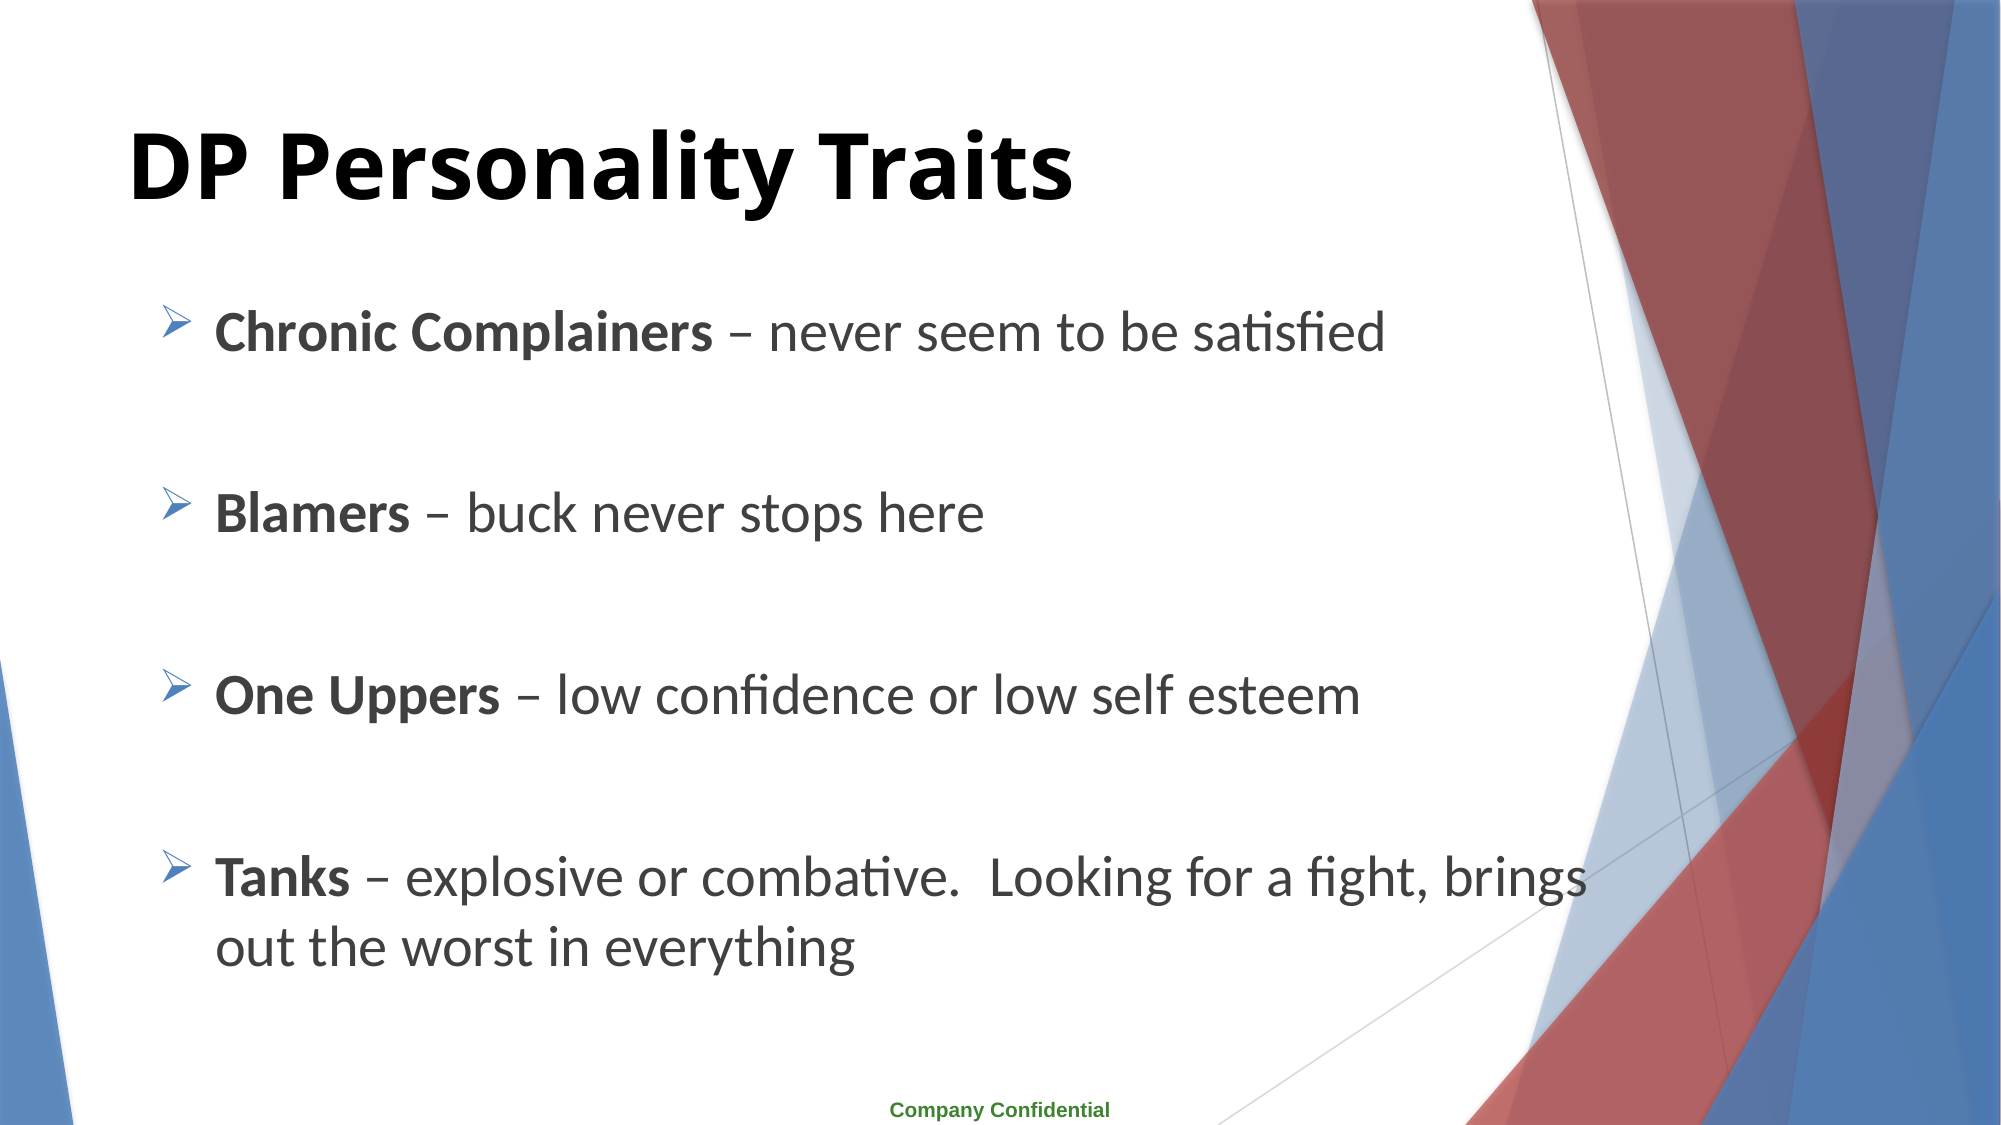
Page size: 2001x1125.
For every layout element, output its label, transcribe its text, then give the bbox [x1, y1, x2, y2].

title DP Personality Traits [111, 99, 1522, 317]
list Chronic Complainers – never seem to be satisfied Blamers – buck never stops here One Uppers – low confidence or low self esteem Tanks – explosive or combative. Looking for a fight, brings out the worst in everything [143, 285, 1640, 1030]
